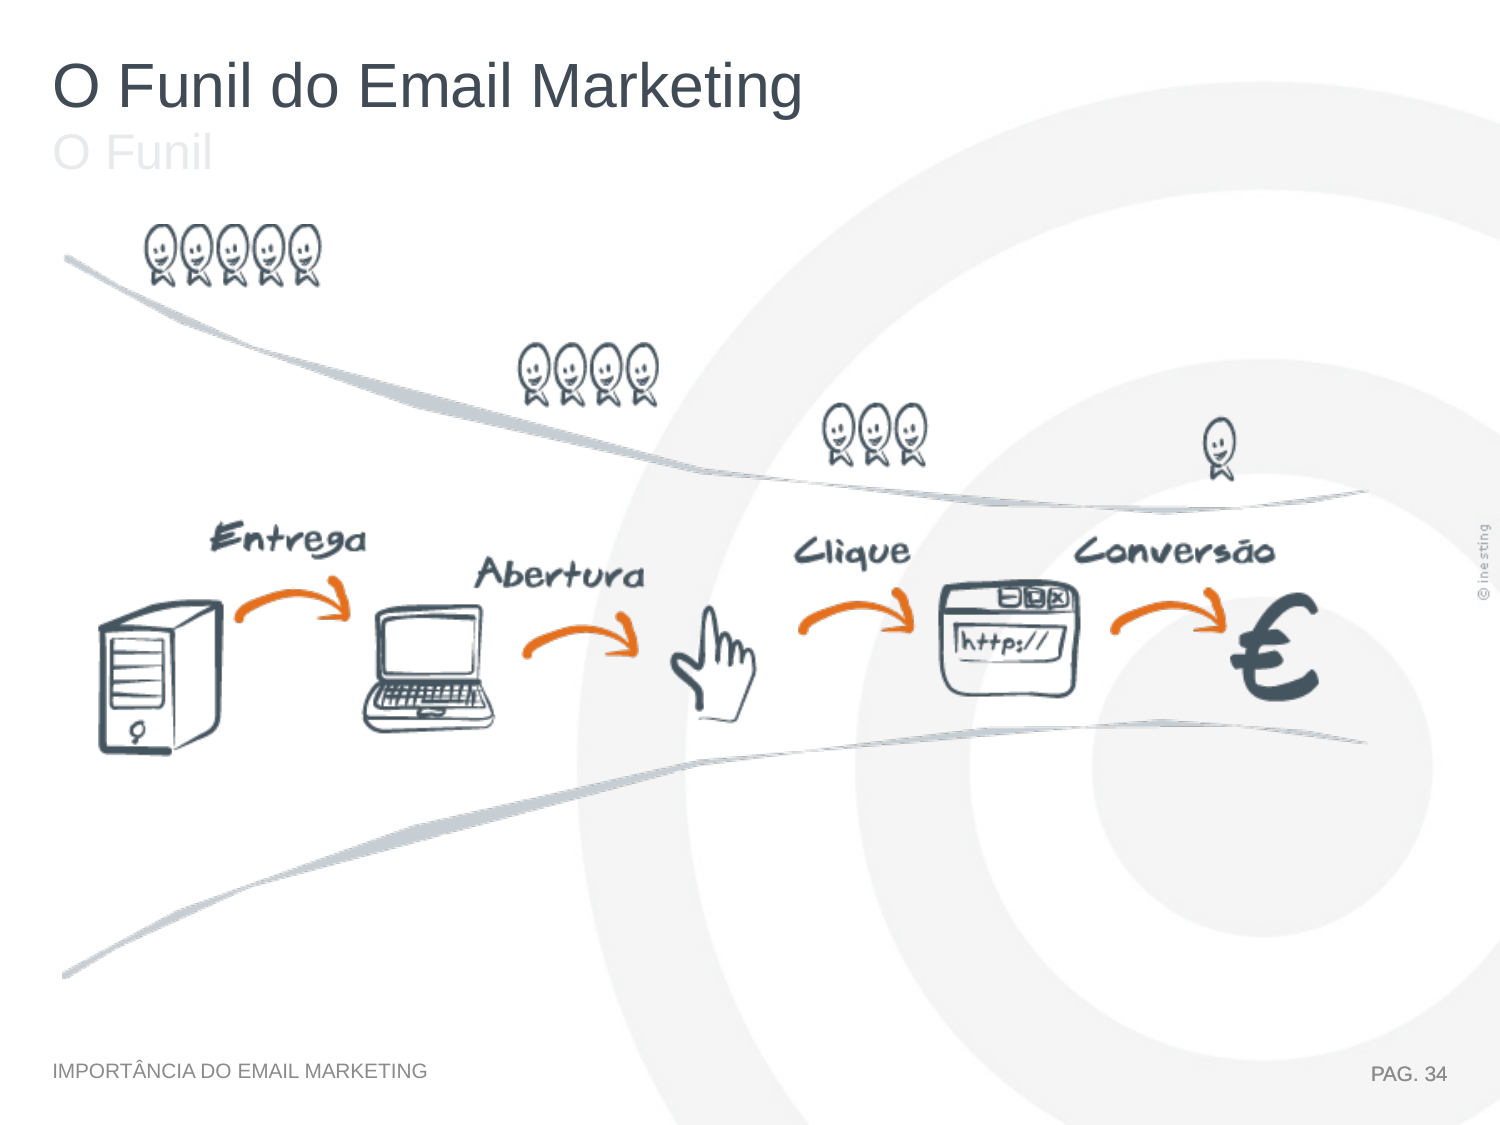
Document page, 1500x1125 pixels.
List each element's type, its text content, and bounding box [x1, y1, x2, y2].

picture [0, 0, 1500, 1125]
text_box O Funil [37, 112, 1325, 188]
slide_number PAG. 34 [1112, 1042, 1463, 1103]
text_box O Funil do Email Marketing [37, 37, 1325, 112]
